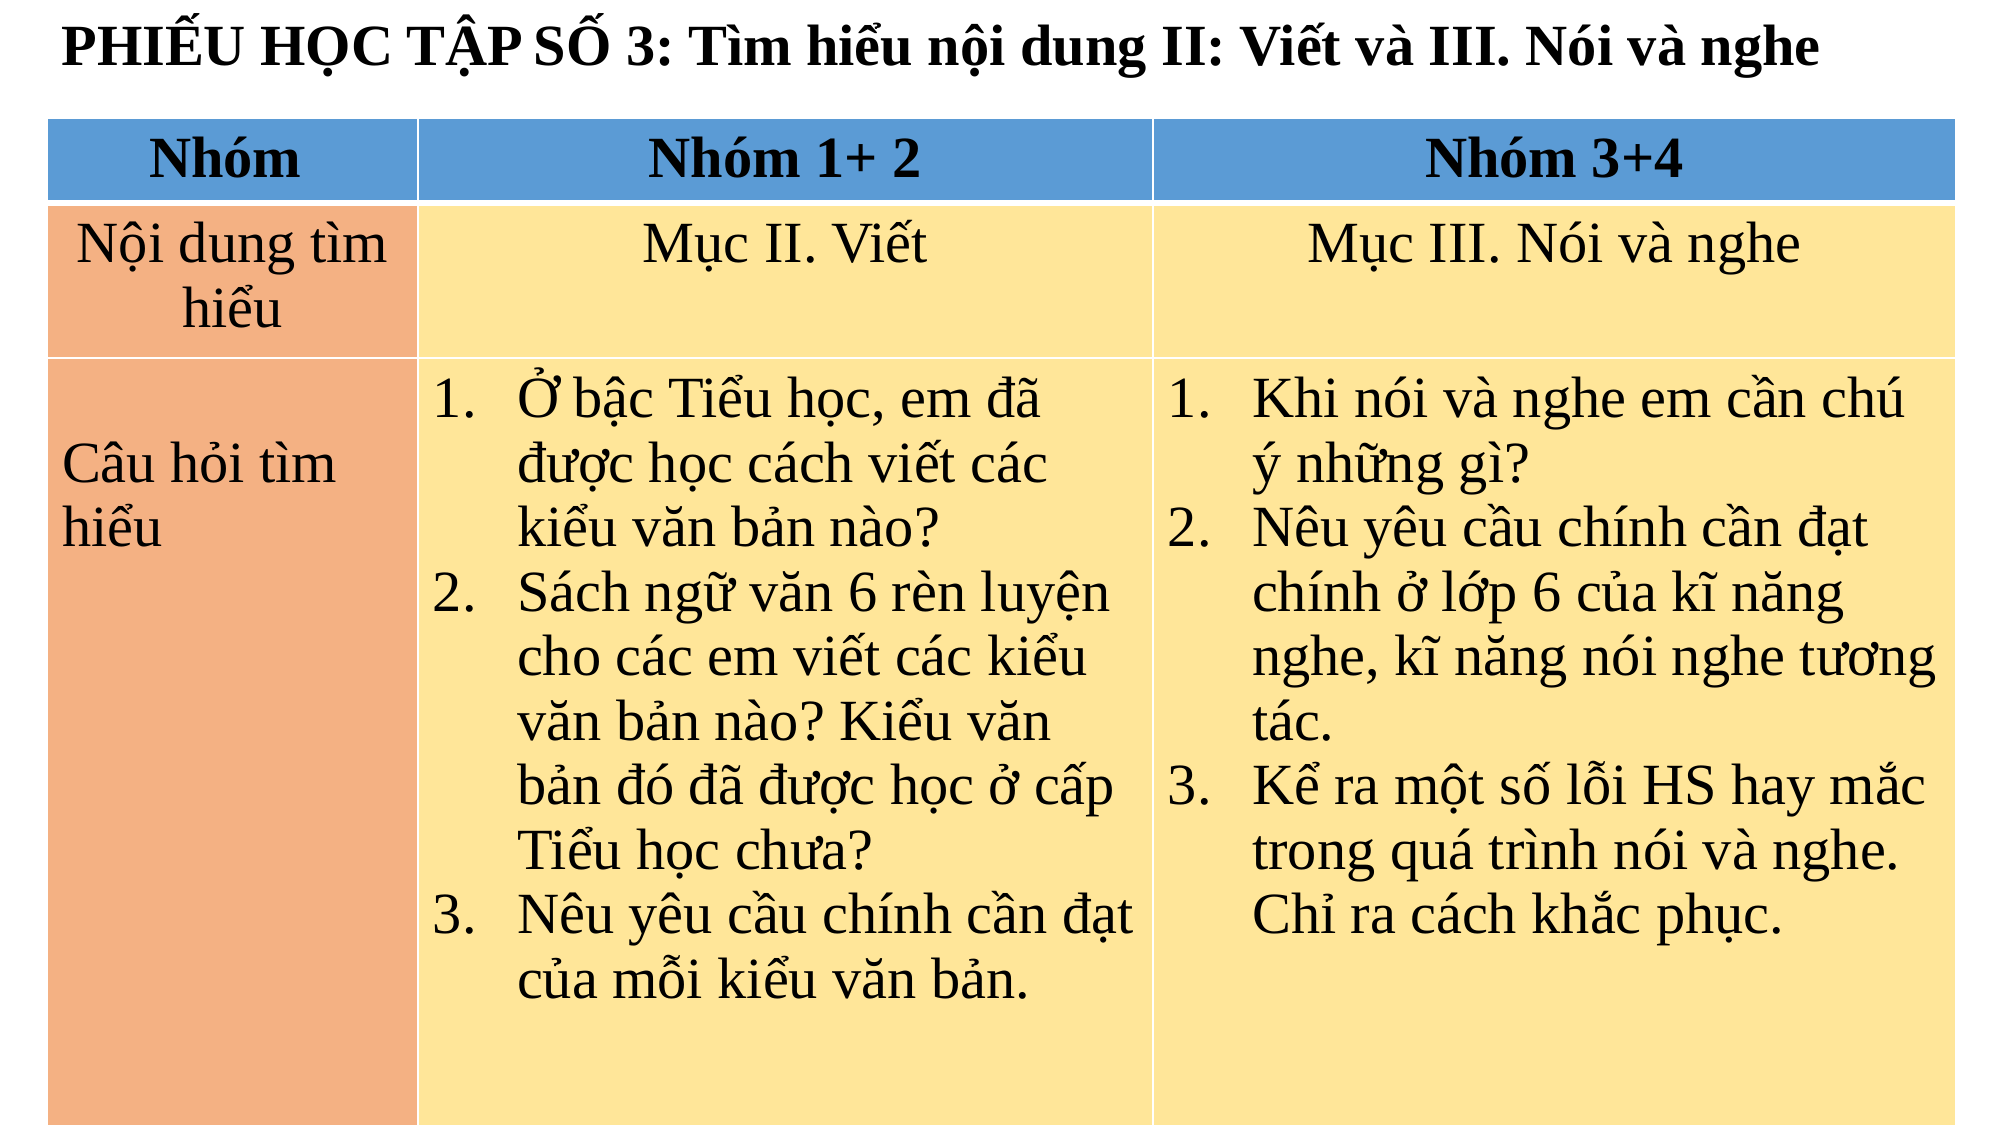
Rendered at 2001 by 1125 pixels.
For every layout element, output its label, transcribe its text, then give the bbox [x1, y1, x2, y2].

table_cell Câu hỏi tìm hiểu [48, 359, 417, 1125]
table_header Nhóm [48, 119, 417, 200]
table_header Nhóm 3+4 [1154, 119, 1955, 200]
table_cell Ở bậc Tiểu học, em đã được học cách viết các kiểu văn bản nào? Sách ngữ văn 6 rèn luyện cho các em viết các kiểu văn bản nào? Kiểu văn bản đó đã được học ở cấp Tiểu học chưa? Nêu yêu cầu chính cần đạt của mỗi kiểu văn bản. [419, 359, 1152, 1125]
table_cell Nội dung tìm hiểu [48, 206, 417, 357]
table_cell Khi nói và nghe em cần chú ý những gì? Nêu yêu cầu chính cần đạt chính ở lớp 6 của kĩ năng nghe, kĩ năng nói nghe tương tác. Kể ra một số lỗi HS hay mắc trong quá trình nói và nghe. Chỉ ra cách khắc phục. [1154, 359, 1955, 1125]
table_header Nhóm 1+ 2 [419, 119, 1152, 200]
table_cell Mục II. Viết [419, 206, 1152, 357]
table_cell Mục III. Nói và nghe [1154, 206, 1955, 357]
text_box PHIẾU HỌC TẬP SỐ 3: Tìm hiểu nội dung II: Viết và III. Nói và nghe [47, 0, 1905, 85]
